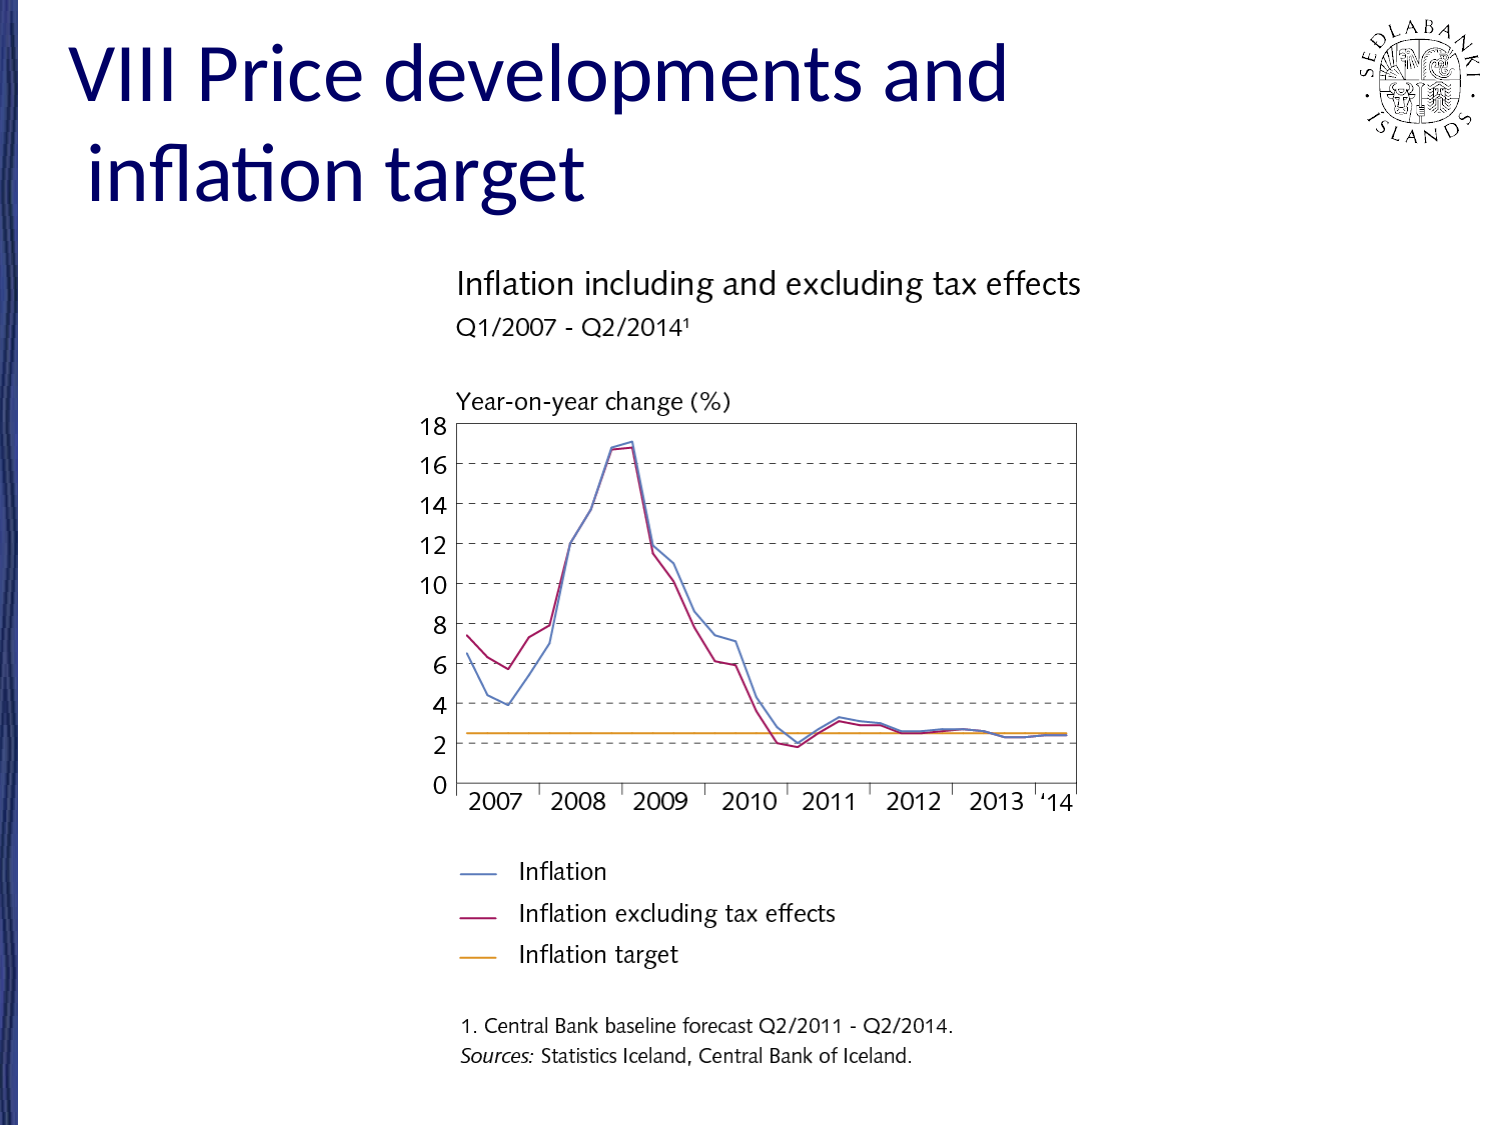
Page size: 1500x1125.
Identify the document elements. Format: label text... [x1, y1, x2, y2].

picture [418, 266, 1081, 1069]
title VIII Price developments and inflation target [52, 10, 1353, 209]
picture [1357, 18, 1482, 149]
picture [0, 0, 18, 1125]
